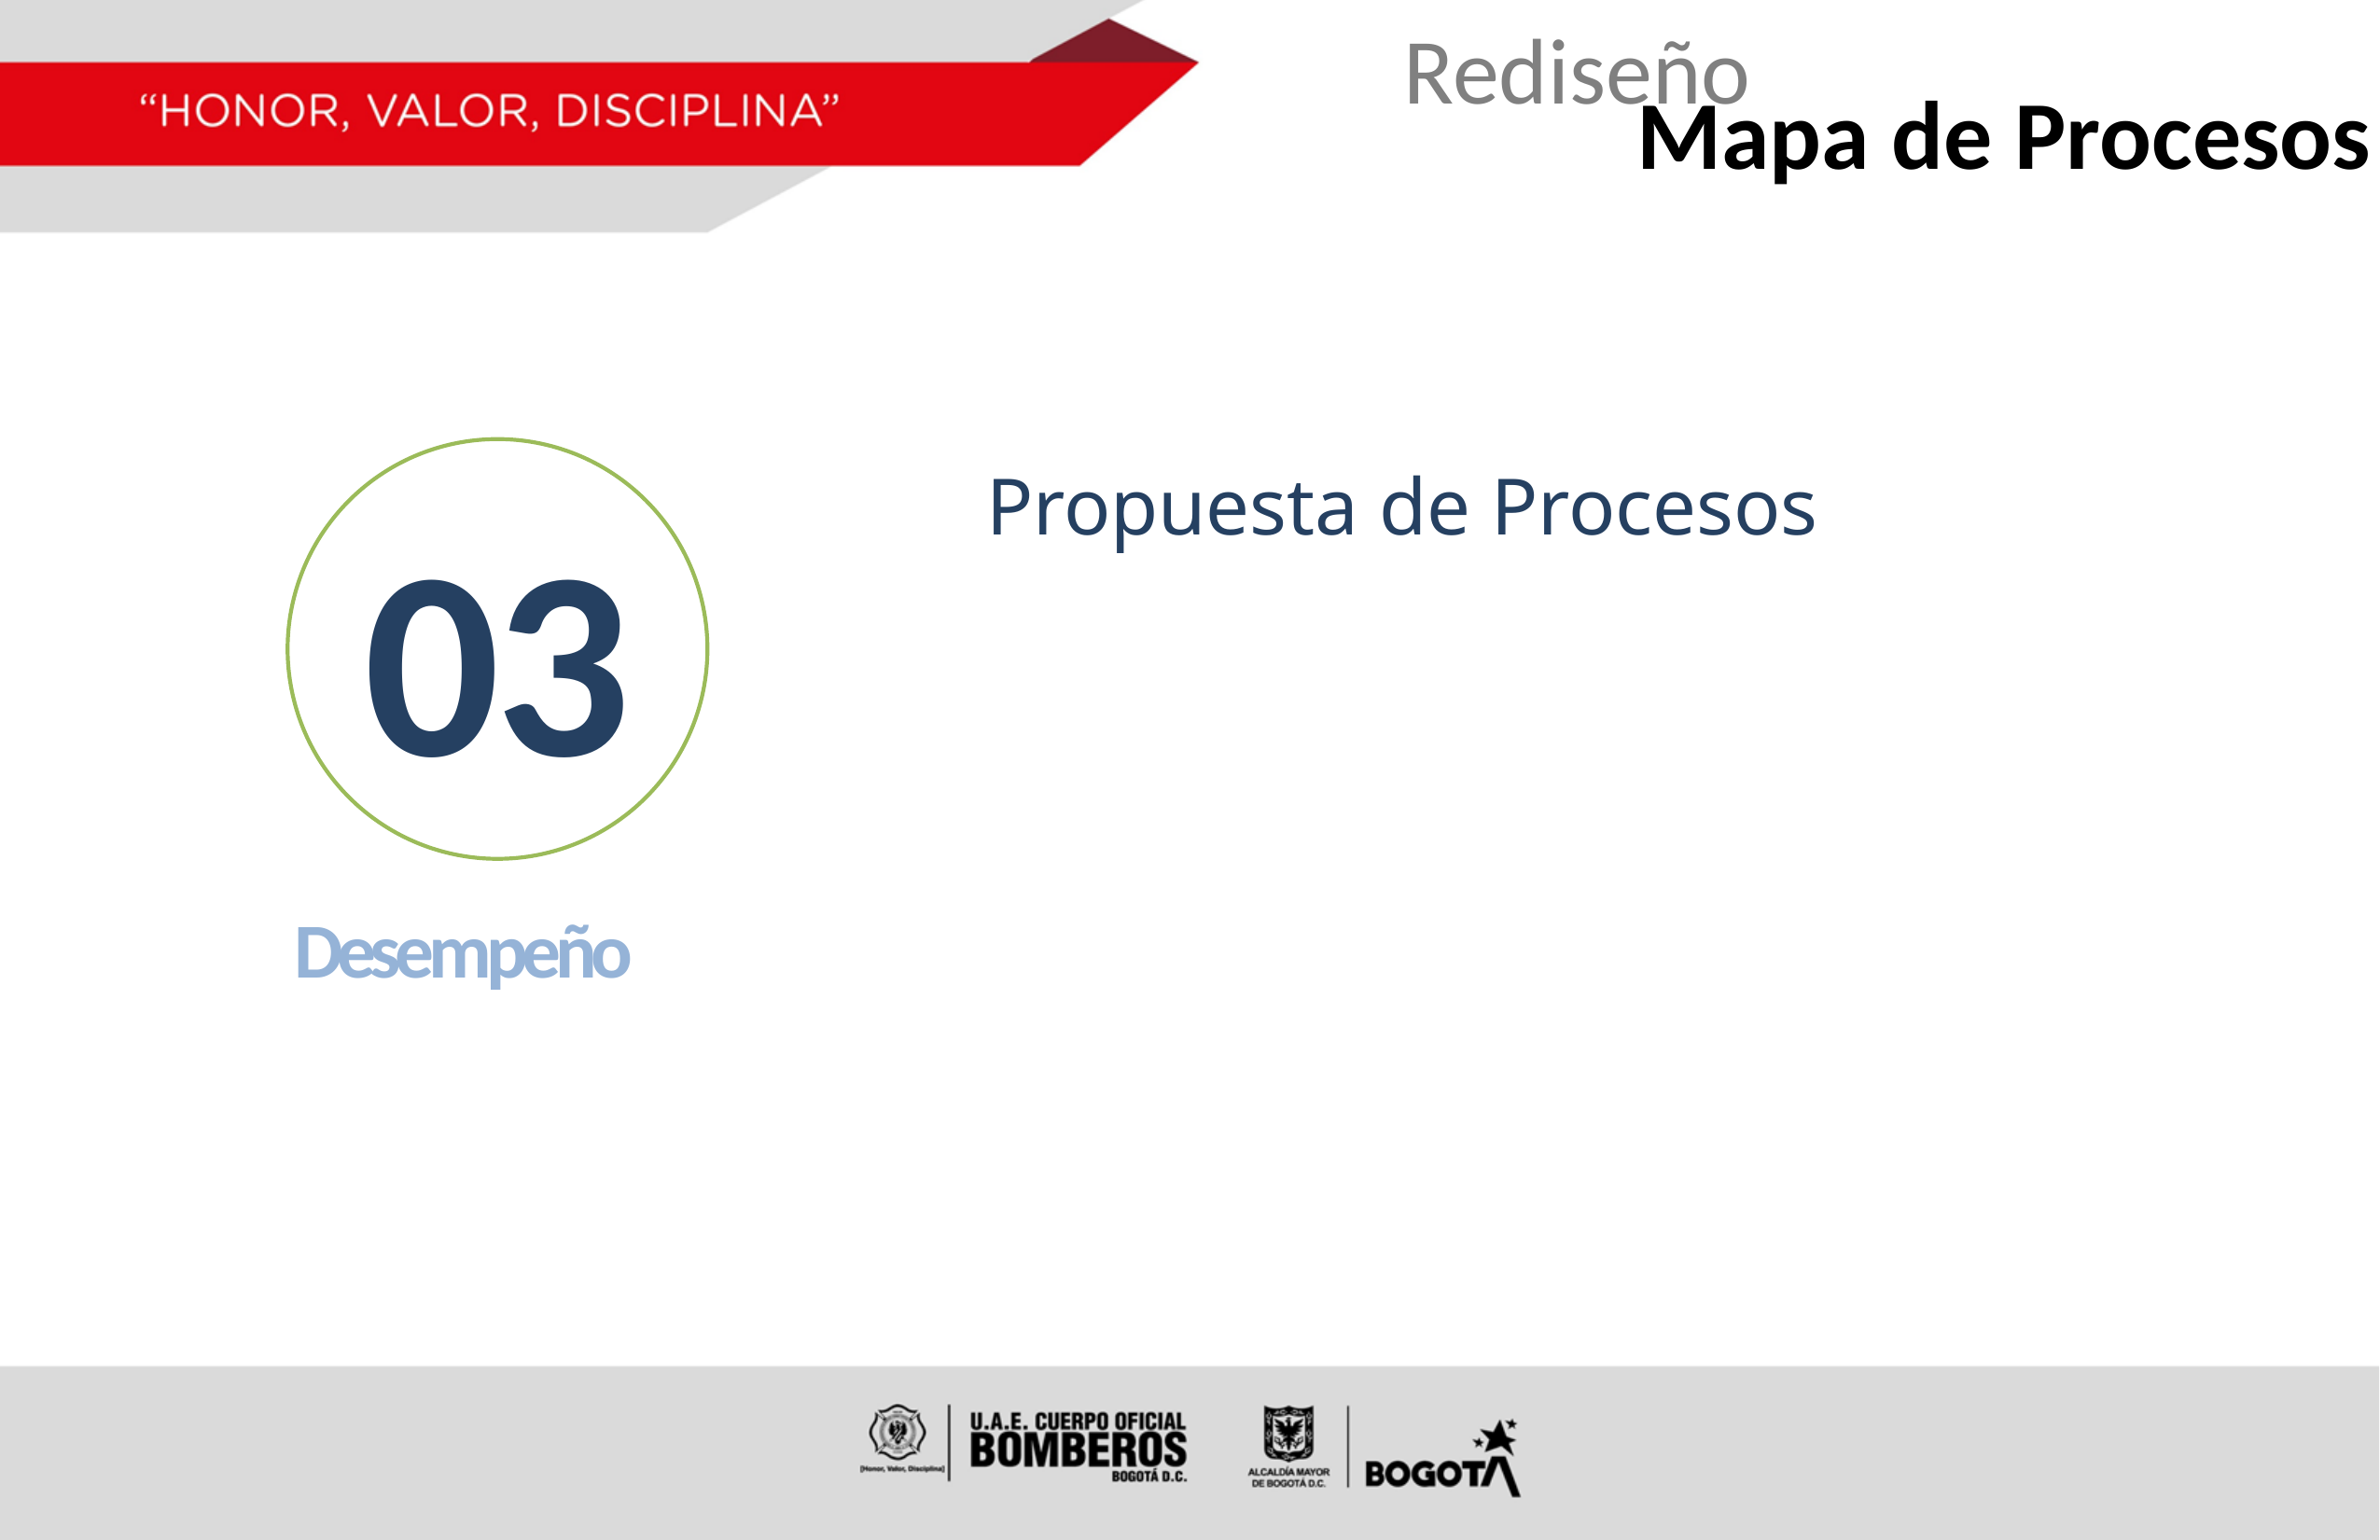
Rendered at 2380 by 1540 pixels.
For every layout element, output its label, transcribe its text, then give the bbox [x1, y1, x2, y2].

text_box Propuesta de Procesos [777, 450, 2027, 651]
picture [0, 0, 2380, 1540]
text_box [287, 438, 708, 859]
text_box Desempeño [179, 893, 747, 1000]
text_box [1387, 3, 2380, 198]
